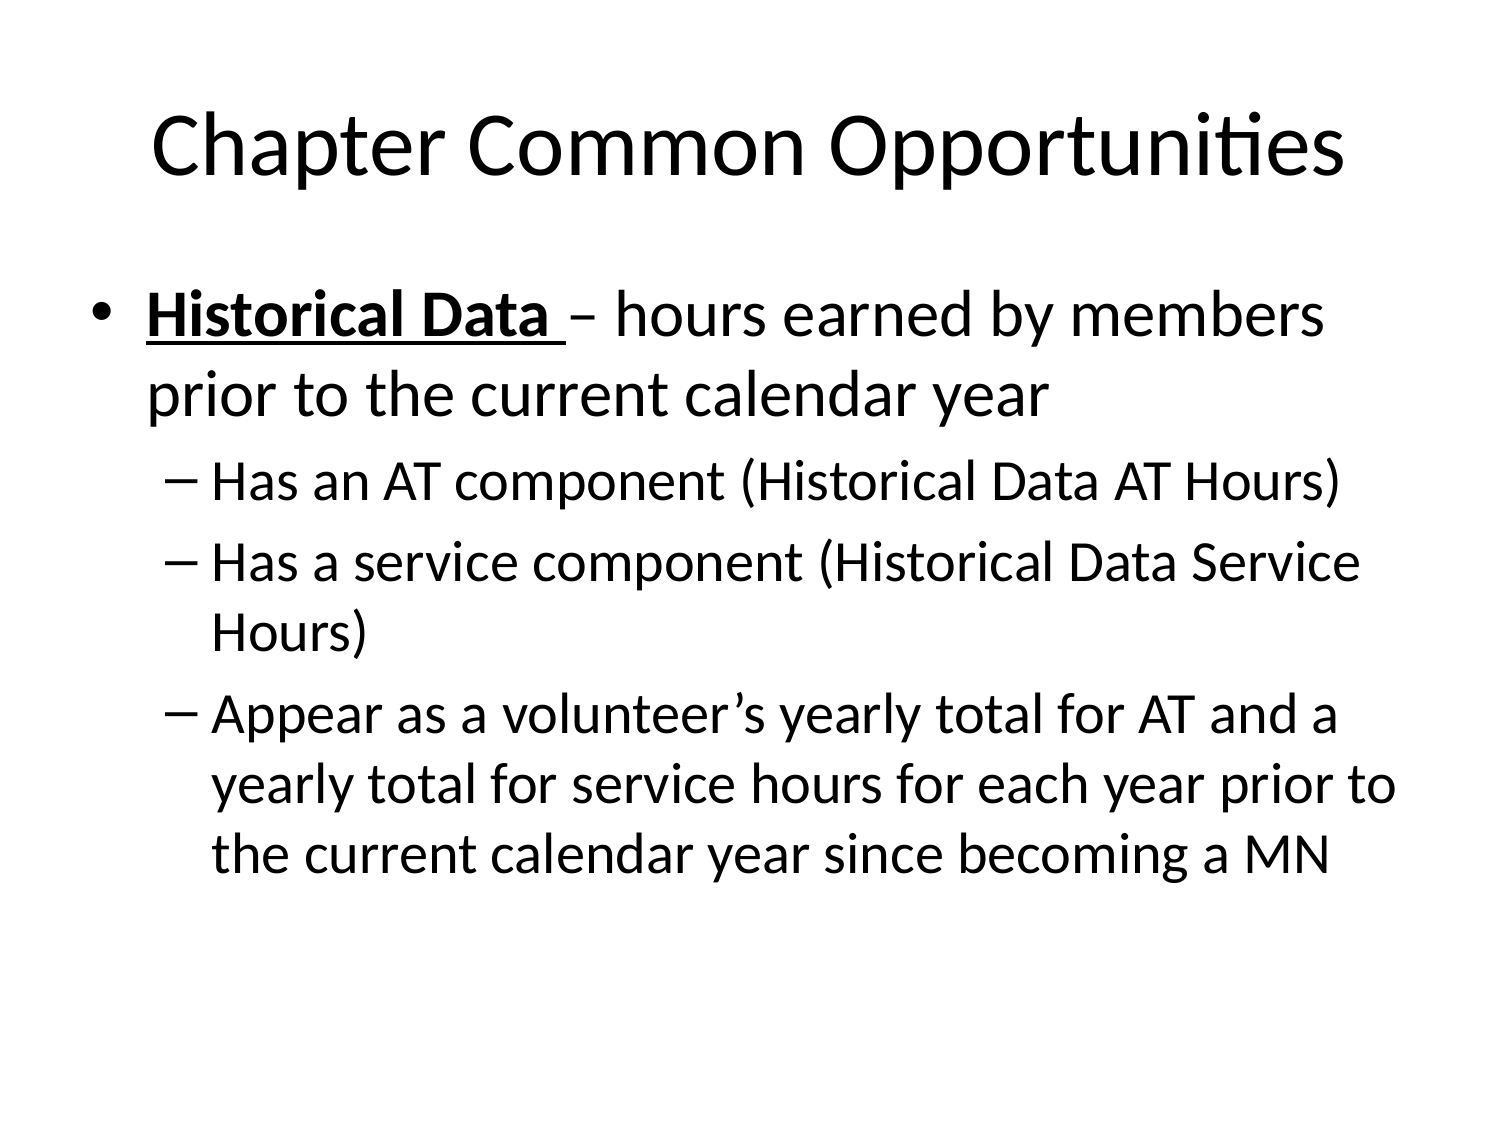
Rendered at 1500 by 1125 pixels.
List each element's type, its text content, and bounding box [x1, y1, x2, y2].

list Historical Data – hours earned by members prior to the current calendar year Has an AT component (Historical Data AT Hours) Has a service component (Historical Data Service Hours) Appear as a volunteer’s yearly total for AT and a yearly total for service hours for each year prior to the current calendar year since becoming a MN [75, 262, 1425, 1005]
title Chapter Common Opportunities [75, 45, 1425, 233]
